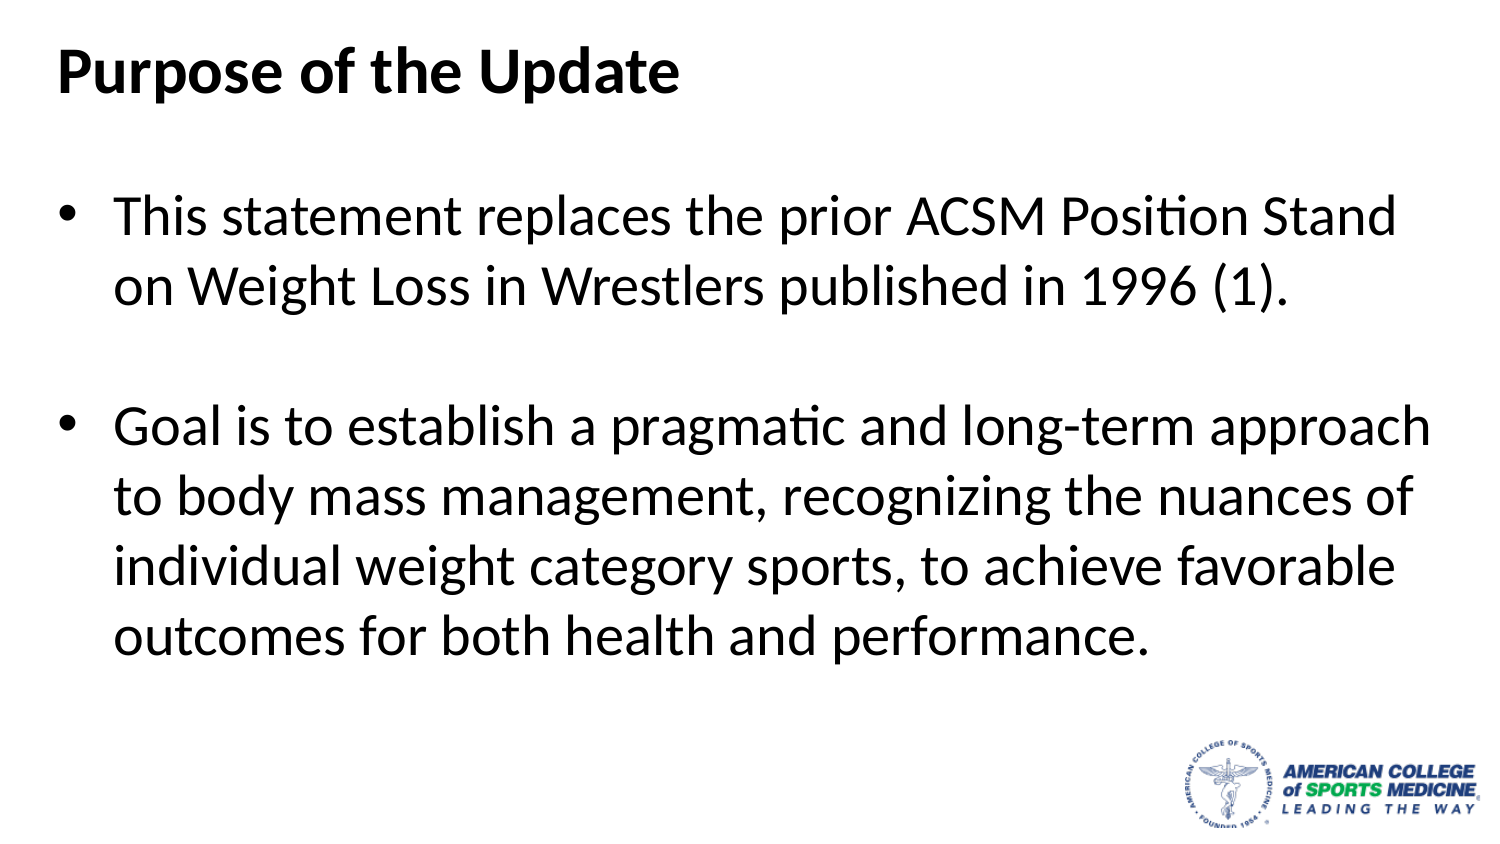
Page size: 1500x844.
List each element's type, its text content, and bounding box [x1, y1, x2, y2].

text_box Purpose of the Update This statement replaces the prior ACSM Position Stand on Weight Loss in Wrestlers published in 1996 (1). Goal is to establish a pragmatic and long-term approach to body mass management, recognizing the nuances of individual weight category sports, to achieve favorable outcomes for both health and performance. [42, 19, 1458, 795]
